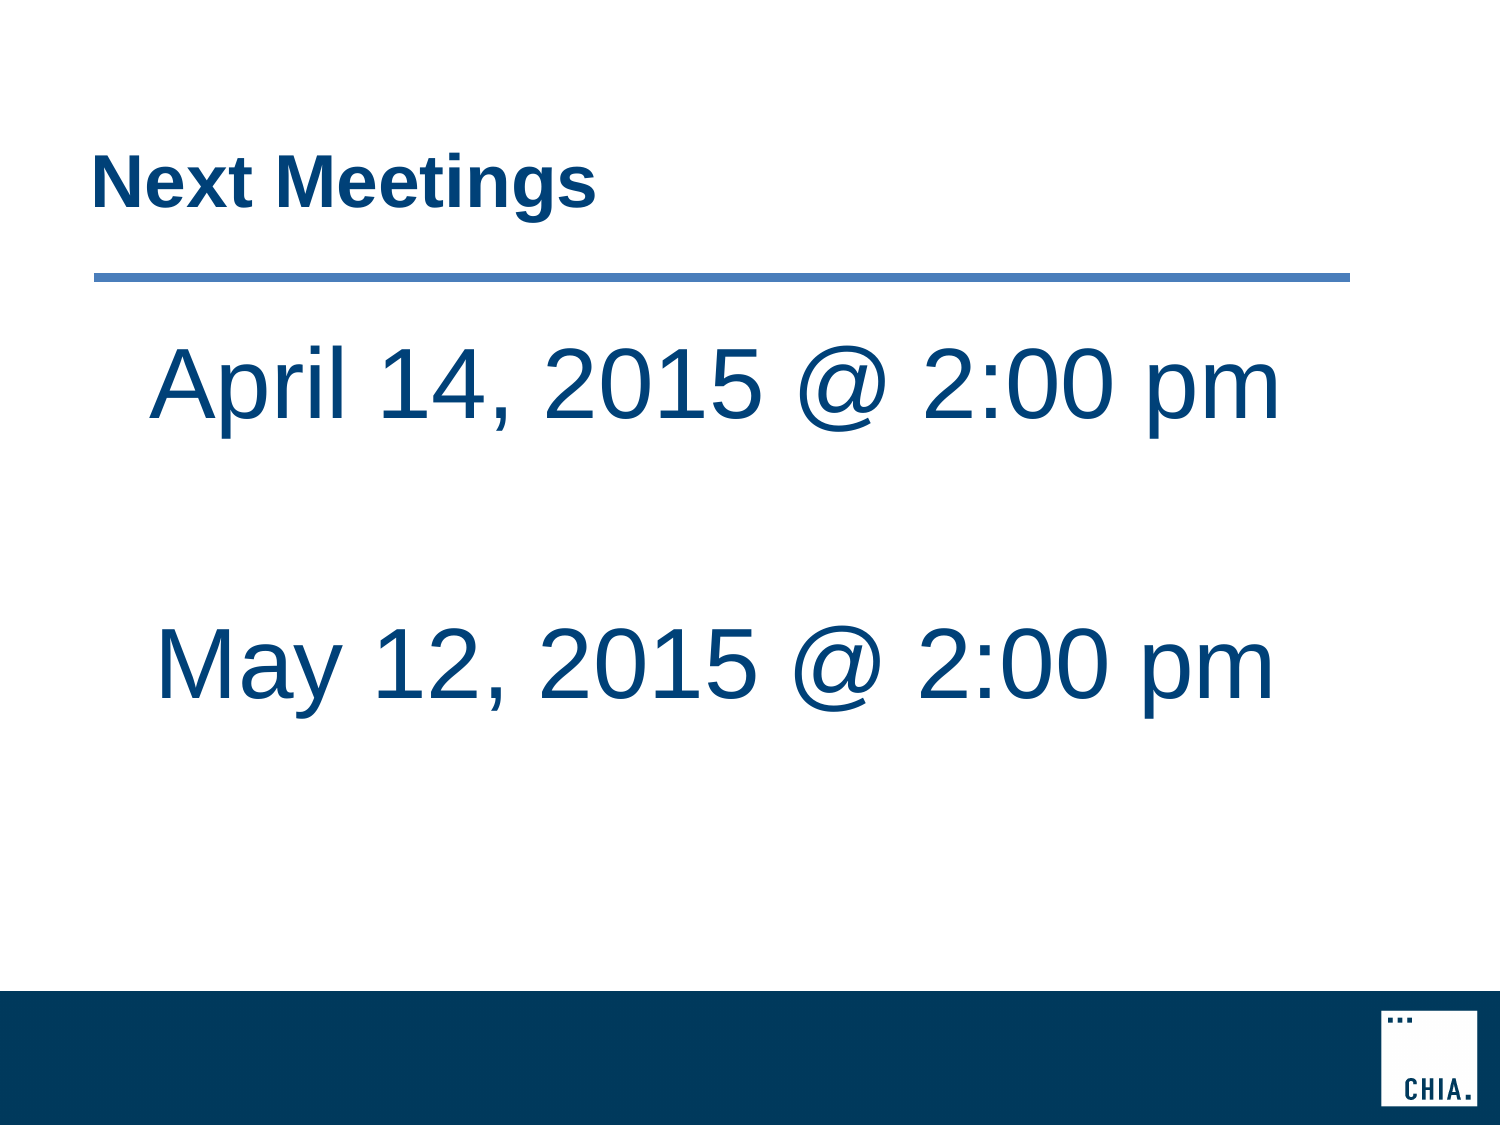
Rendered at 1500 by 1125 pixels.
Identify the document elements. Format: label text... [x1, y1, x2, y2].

picture [0, 991, 1500, 1125]
subtitle April 14, 2015 @ 2:00 pm May 12, 2015 @ 2:00 pm [79, 310, 1353, 987]
title Next Meetings [75, 93, 1351, 261]
